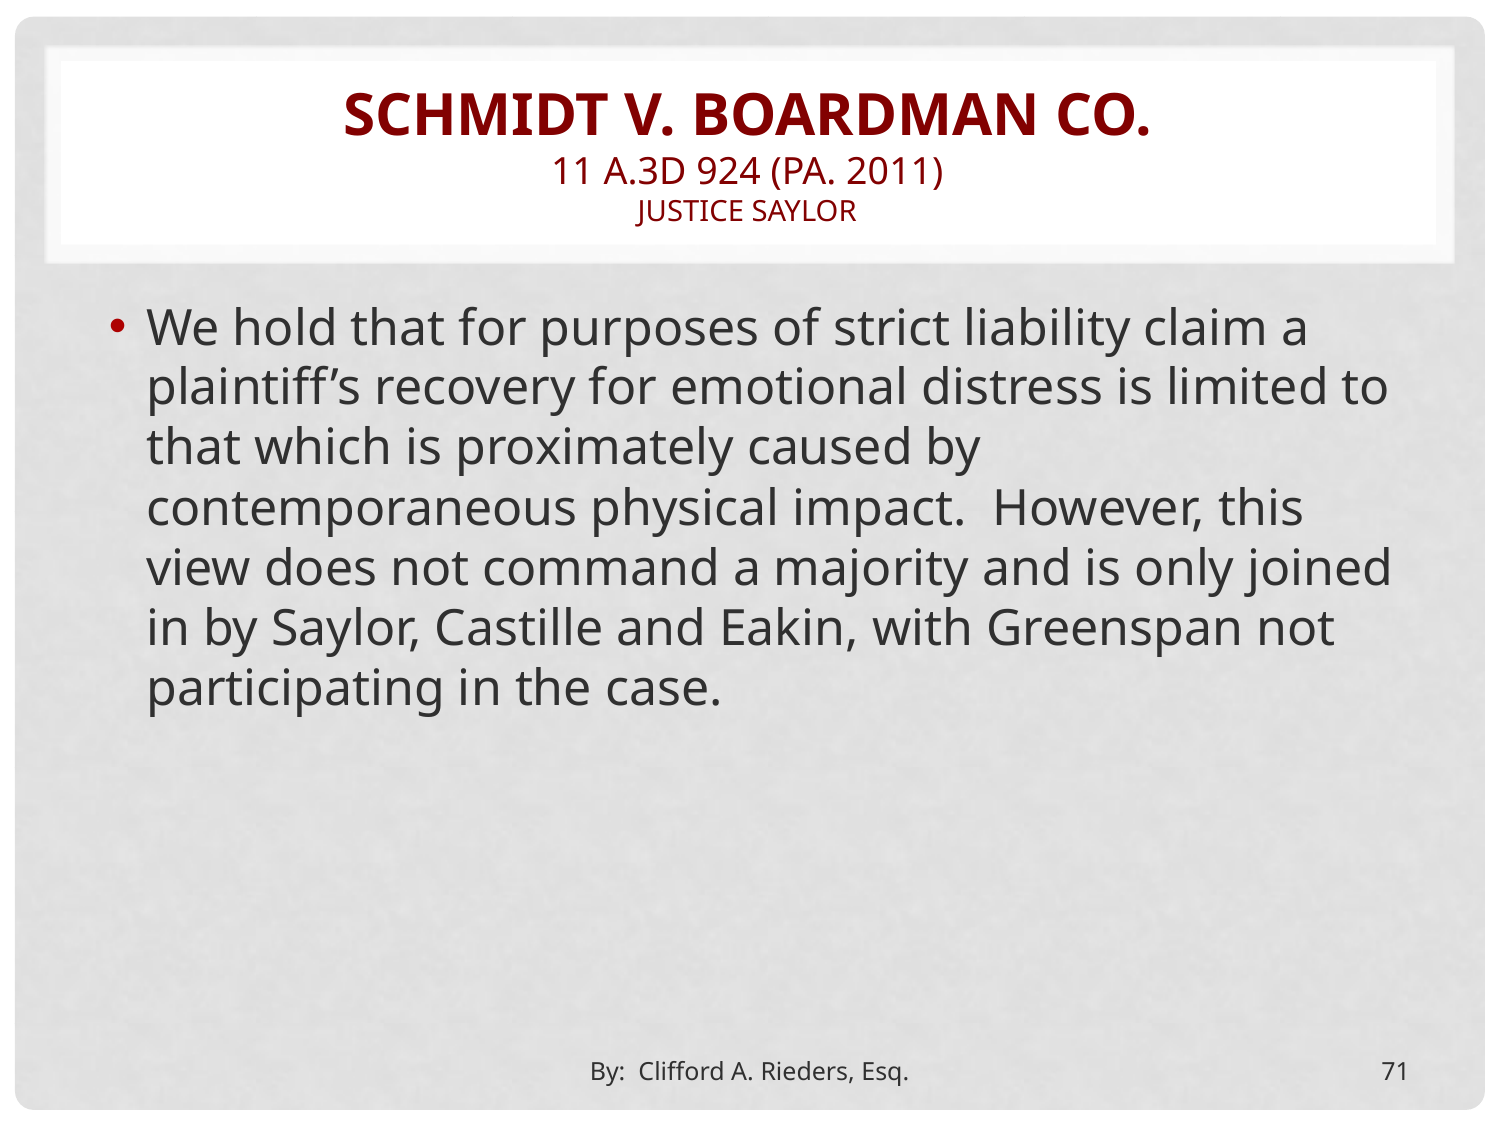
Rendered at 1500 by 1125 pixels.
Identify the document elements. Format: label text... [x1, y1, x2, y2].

title Schmidt v. boardman co. 11 a.3d 924 (pa. 2011) justice saylor [69, 66, 1425, 238]
footer By: Clifford A. Rieders, Esq. [512, 1042, 988, 1103]
list We hold that for purposes of strict liability claim a plaintiff’s recovery for emotional distress is limited to that which is proximately caused by contemporaneous physical impact. However, this view does not command a majority and is only joined in by Saylor, Castille and Eakin, with Greenspan not participating in the case. [75, 287, 1425, 1005]
slide_number 71 [1074, 1042, 1425, 1103]
